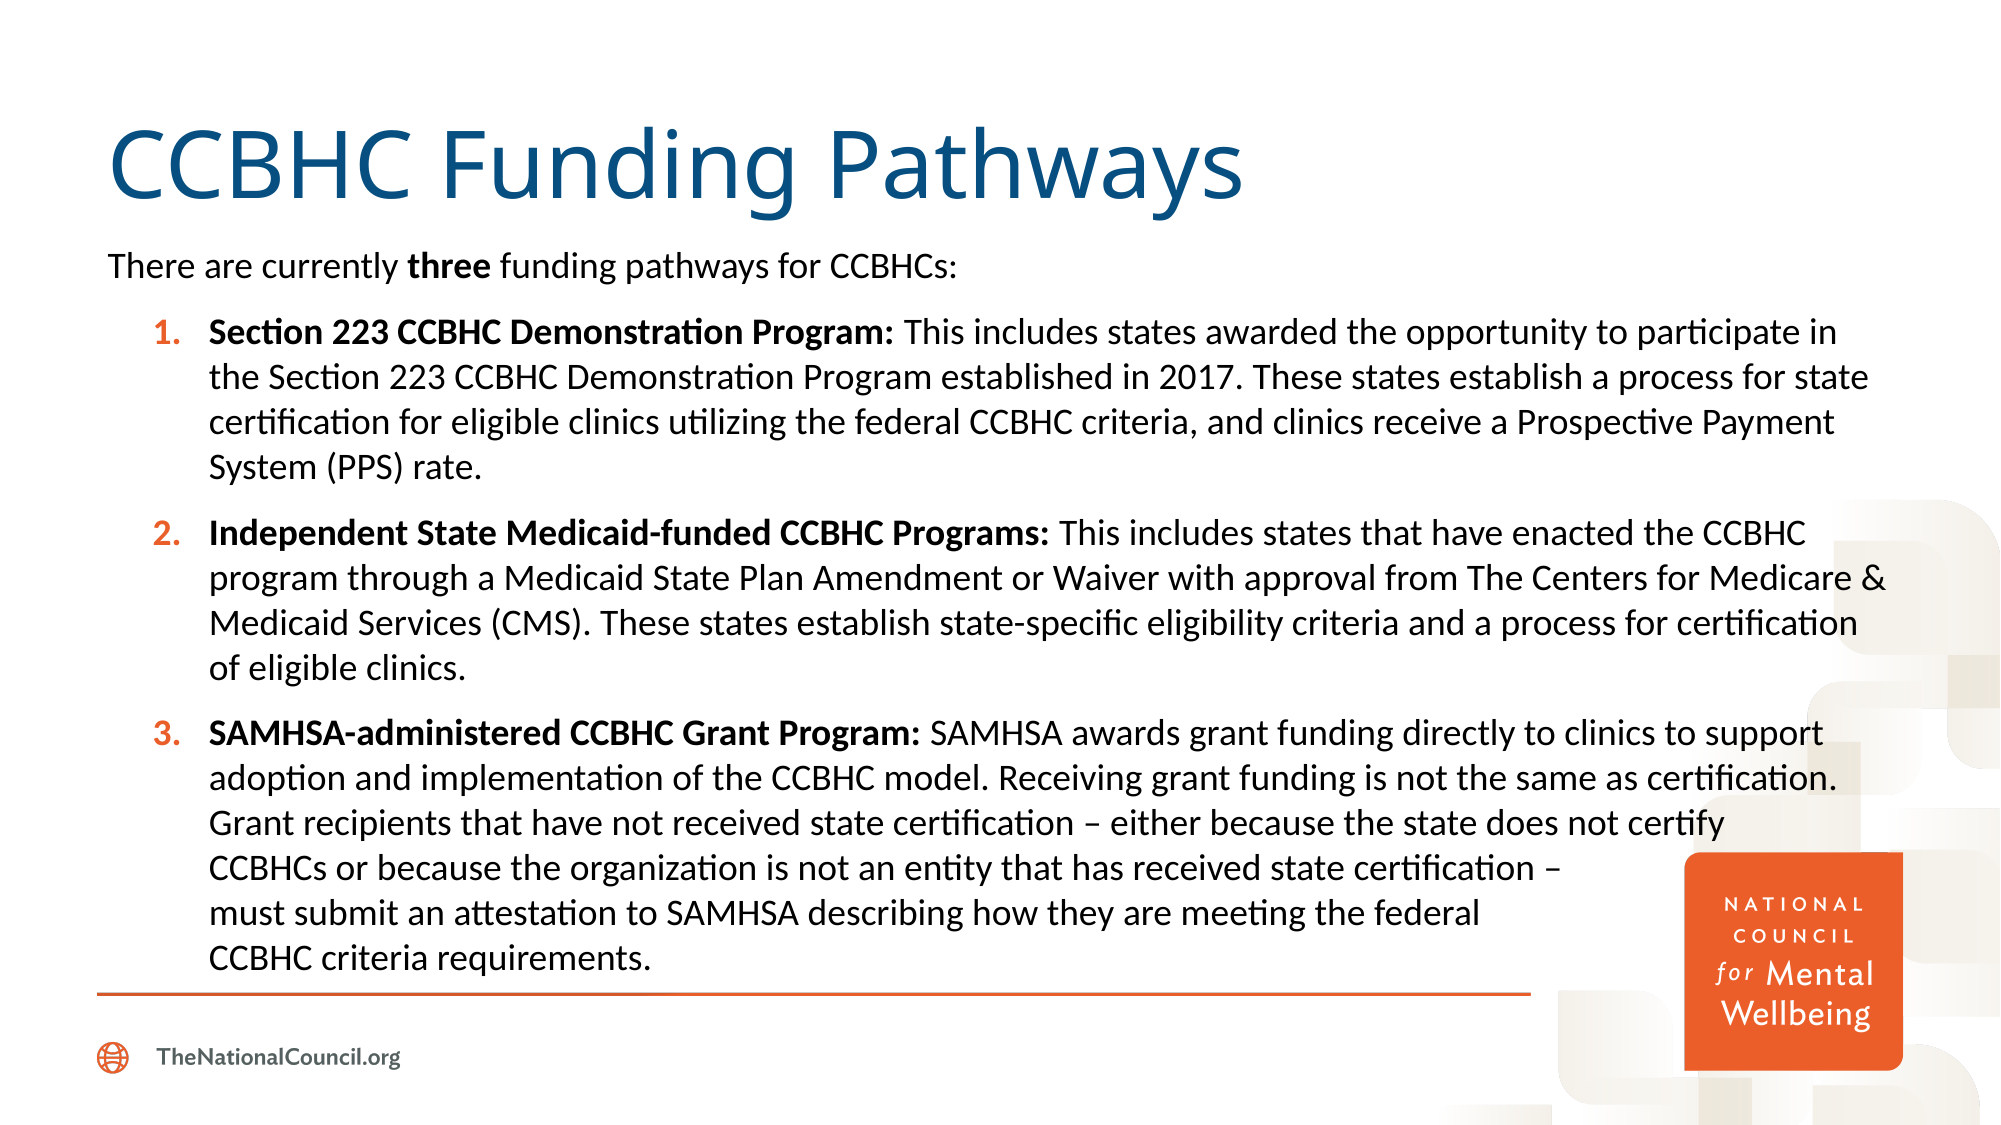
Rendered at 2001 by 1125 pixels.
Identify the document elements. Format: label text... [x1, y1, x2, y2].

title CCBHC Funding Pathways [92, 59, 1908, 233]
list There are currently three funding pathways for CCBHCs: Section 223 CCBHC Demonstration Program: This includes states awarded the opportunity to participate in the Section 223 CCBHC Demonstration Program established in 2017. These states establish a process for state certification for eligible clinics utilizing the federal CCBHC criteria, and clinics receive a Prospective Payment System (PPS) rate. Independent State Medicaid-funded CCBHC Programs: This includes states that have enacted the CCBHC program through a Medicaid State Plan Amendment or Waiver with approval from The Centers for Medicare & Medicaid Services (CMS). These states establish state-specific eligibility criteria and a process for certification of eligible clinics. SAMHSA-administered CCBHC Grant Program: SAMHSA awards grant funding directly to clinics to support adoption and implementation of the CCBHC model. Receiving grant funding is not the same as certification. Grant recipients that have not received state certification – either because the state does not certify CCBHCs or because the organization is not an entity that has received state certification – must submit an attestation to SAMHSA describing how they are meeting the federal CCBHC criteria requirements. [92, 233, 1908, 892]
picture [0, 0, 2000, 1125]
